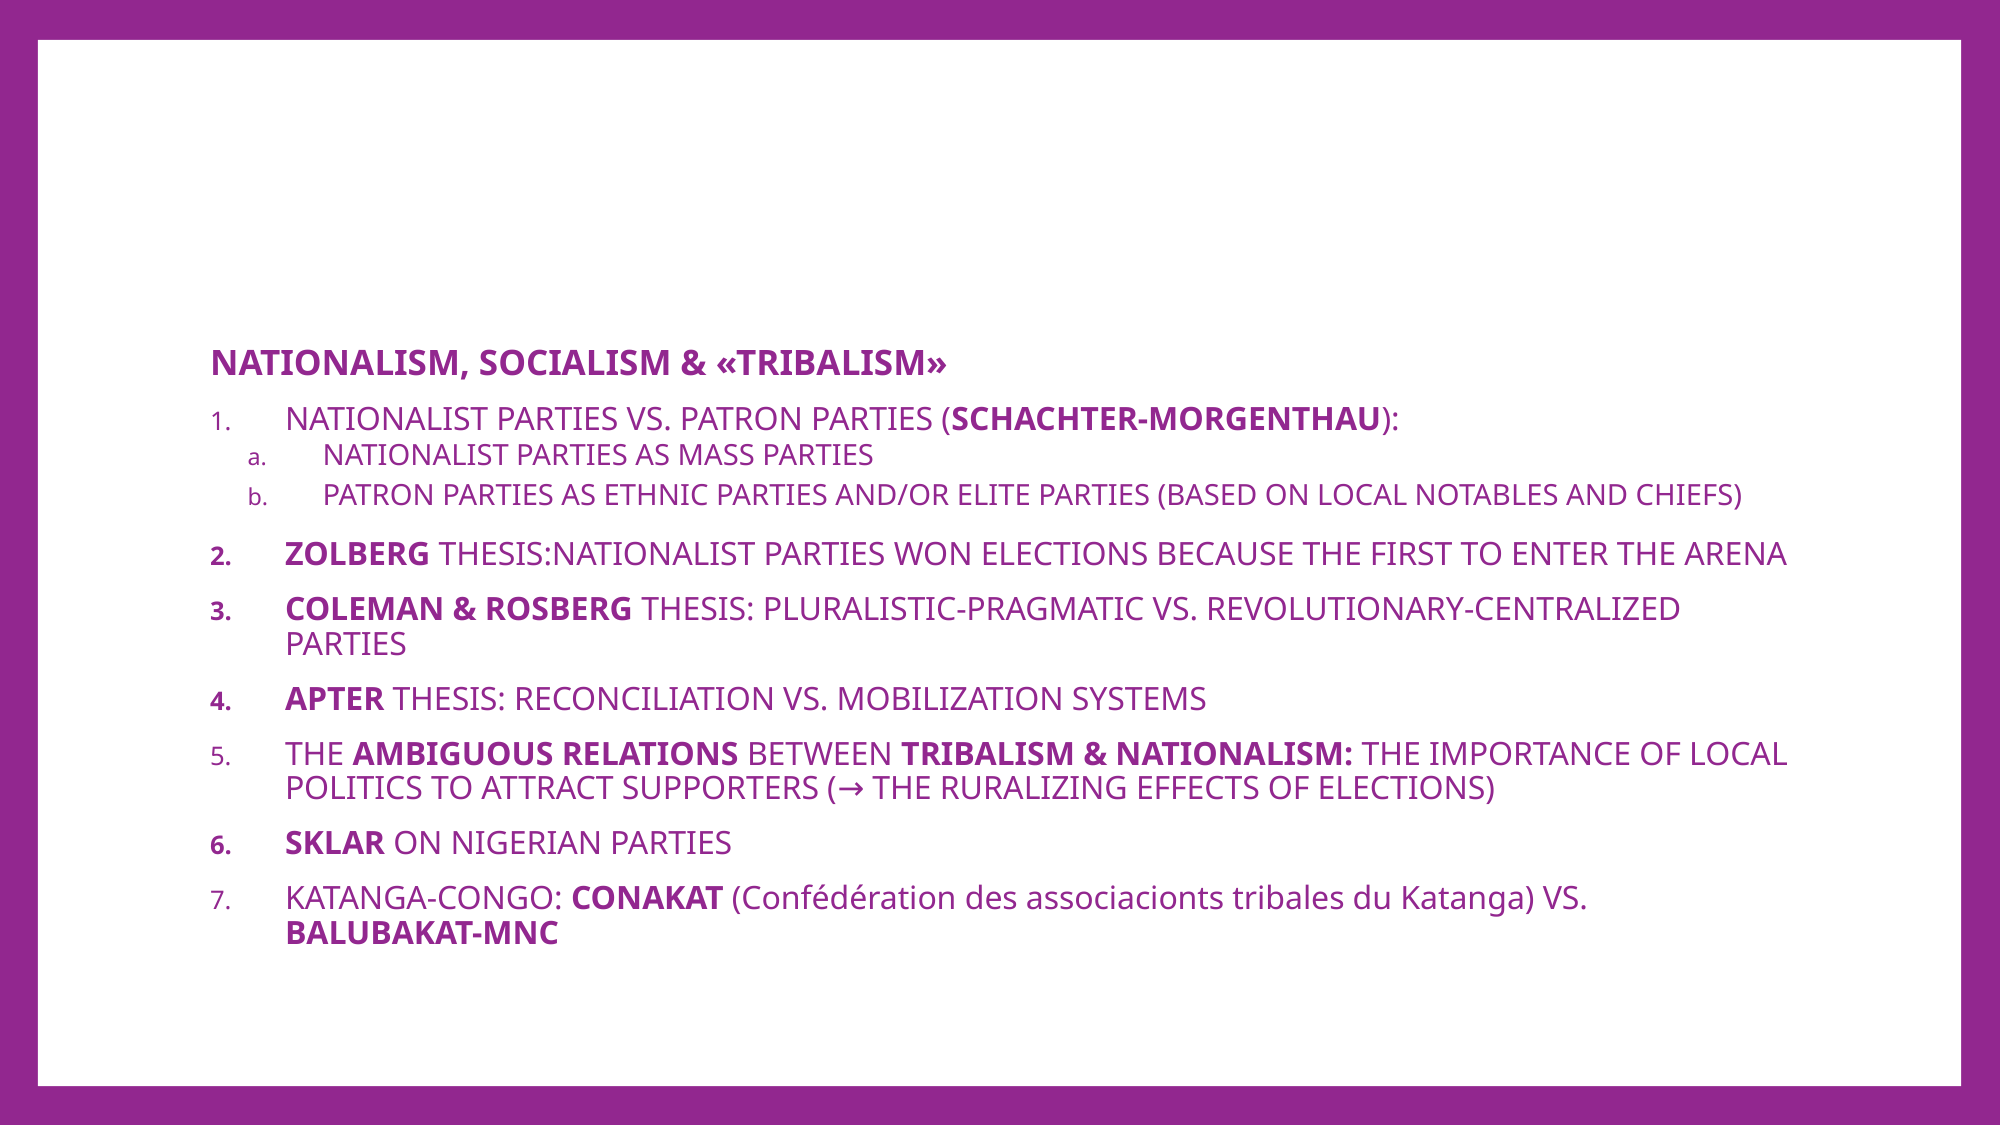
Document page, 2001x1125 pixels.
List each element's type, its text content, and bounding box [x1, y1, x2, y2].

list NATIONALISM, SOCIALISM & «TRIBALISM» NATIONALIST PARTIES VS. PATRON PARTIES (SCHACHTER-MORGENTHAU): NATIONALIST PARTIES AS MASS PARTIES PATRON PARTIES AS ETHNIC PARTIES AND/OR ELITE PARTIES (BASED ON LOCAL NOTABLES AND CHIEFS) ZOLBERG THESIS:NATIONALIST PARTIES WON ELECTIONS BECAUSE THE FIRST TO ENTER THE ARENA COLEMAN & ROSBERG THESIS: PLURALISTIC-PRAGMATIC VS. REVOLUTIONARY-CENTRALIZED PARTIES APTER THESIS: RECONCILIATION VS. MOBILIZATION SYSTEMS THE AMBIGUOUS RELATIONS BETWEEN TRIBALISM & NATIONALISM: THE IMPORTANCE OF LOCAL POLITICS TO ATTRACT SUPPORTERS (→ THE RURALIZING EFFECTS OF ELECTIONS) SKLAR ON NIGERIAN PARTIES KATANGA-CONGO: CONAKAT (Confédération des associacionts tribales du Katanga) VS. BALUBAKAT-MNC [187, 337, 1808, 1000]
